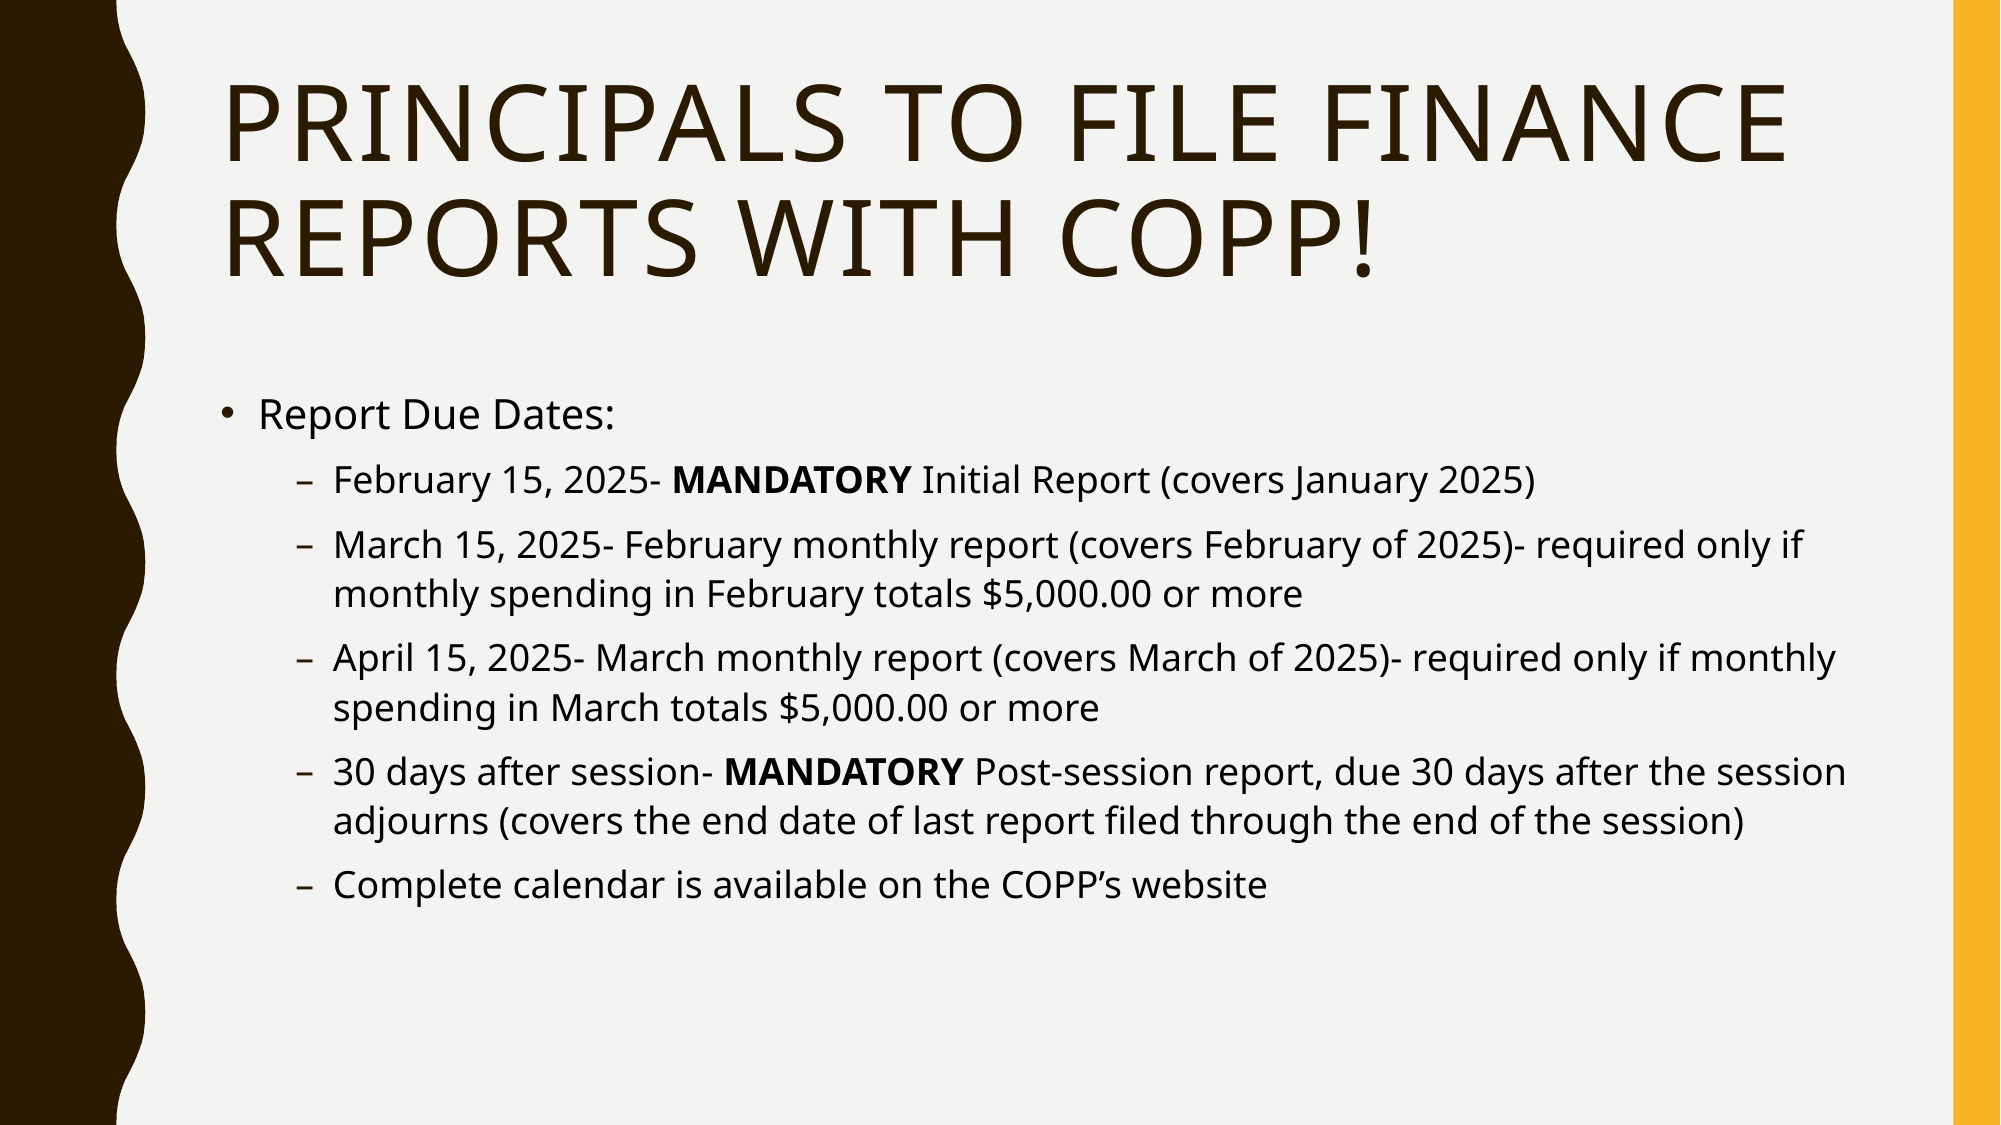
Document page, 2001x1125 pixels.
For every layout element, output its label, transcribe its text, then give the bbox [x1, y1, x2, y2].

list Report Due Dates: February 15, 2025- MANDATORY Initial Report (covers January 2025) March 15, 2025- February monthly report (covers February of 2025)- required only if monthly spending in February totals $5,000.00 or more April 15, 2025- March monthly report (covers March of 2025)- required only if monthly spending in March totals $5,000.00 or more 30 days after session- MANDATORY Post-session report, due 30 days after the session adjourns (covers the end date of last report filed through the end of the session) Complete calendar is available on the COPP’s website [205, 375, 1875, 965]
title Principals to file finance reports with Copp! [205, 62, 1875, 308]
